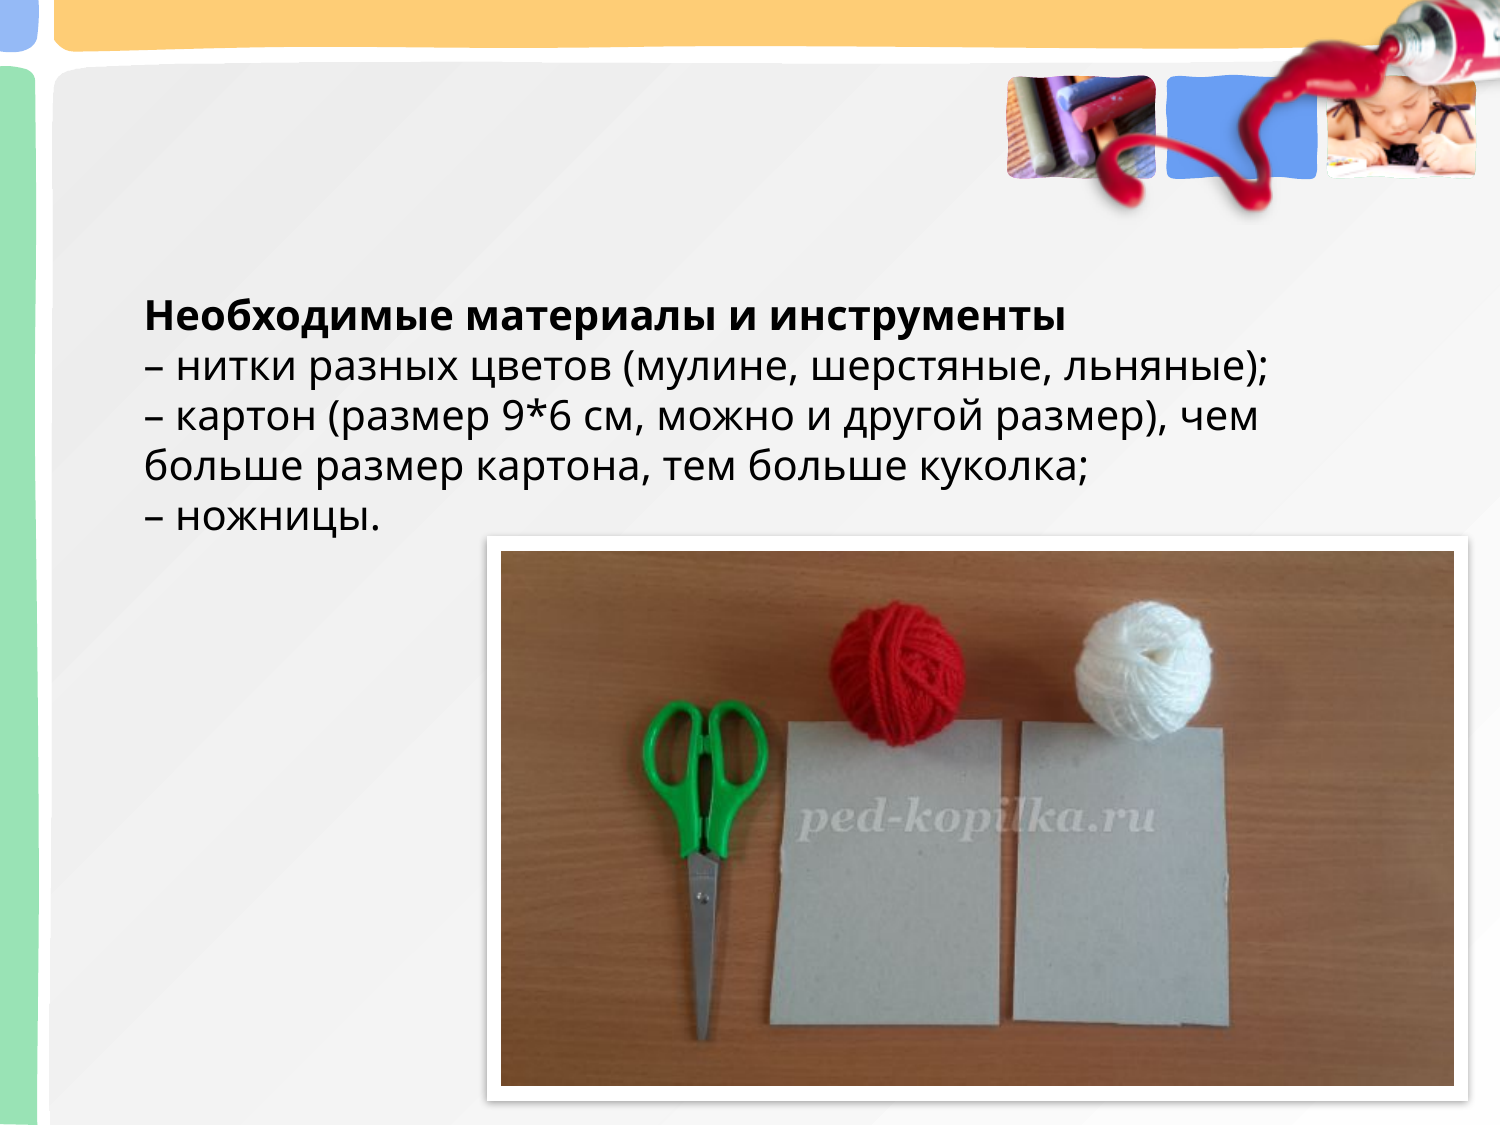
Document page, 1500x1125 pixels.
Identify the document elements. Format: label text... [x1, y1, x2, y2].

picture [1006, 0, 1500, 225]
text_box Необходимые материалы и инструменты – нитки разных цветов (мулине, шерстяные, льняные); – картон (размер 9*6 см, можно и другой размер), чем больше размер картона, тем больше куколка; – ножницы. [128, 281, 1301, 547]
picture [500, 550, 1455, 1087]
